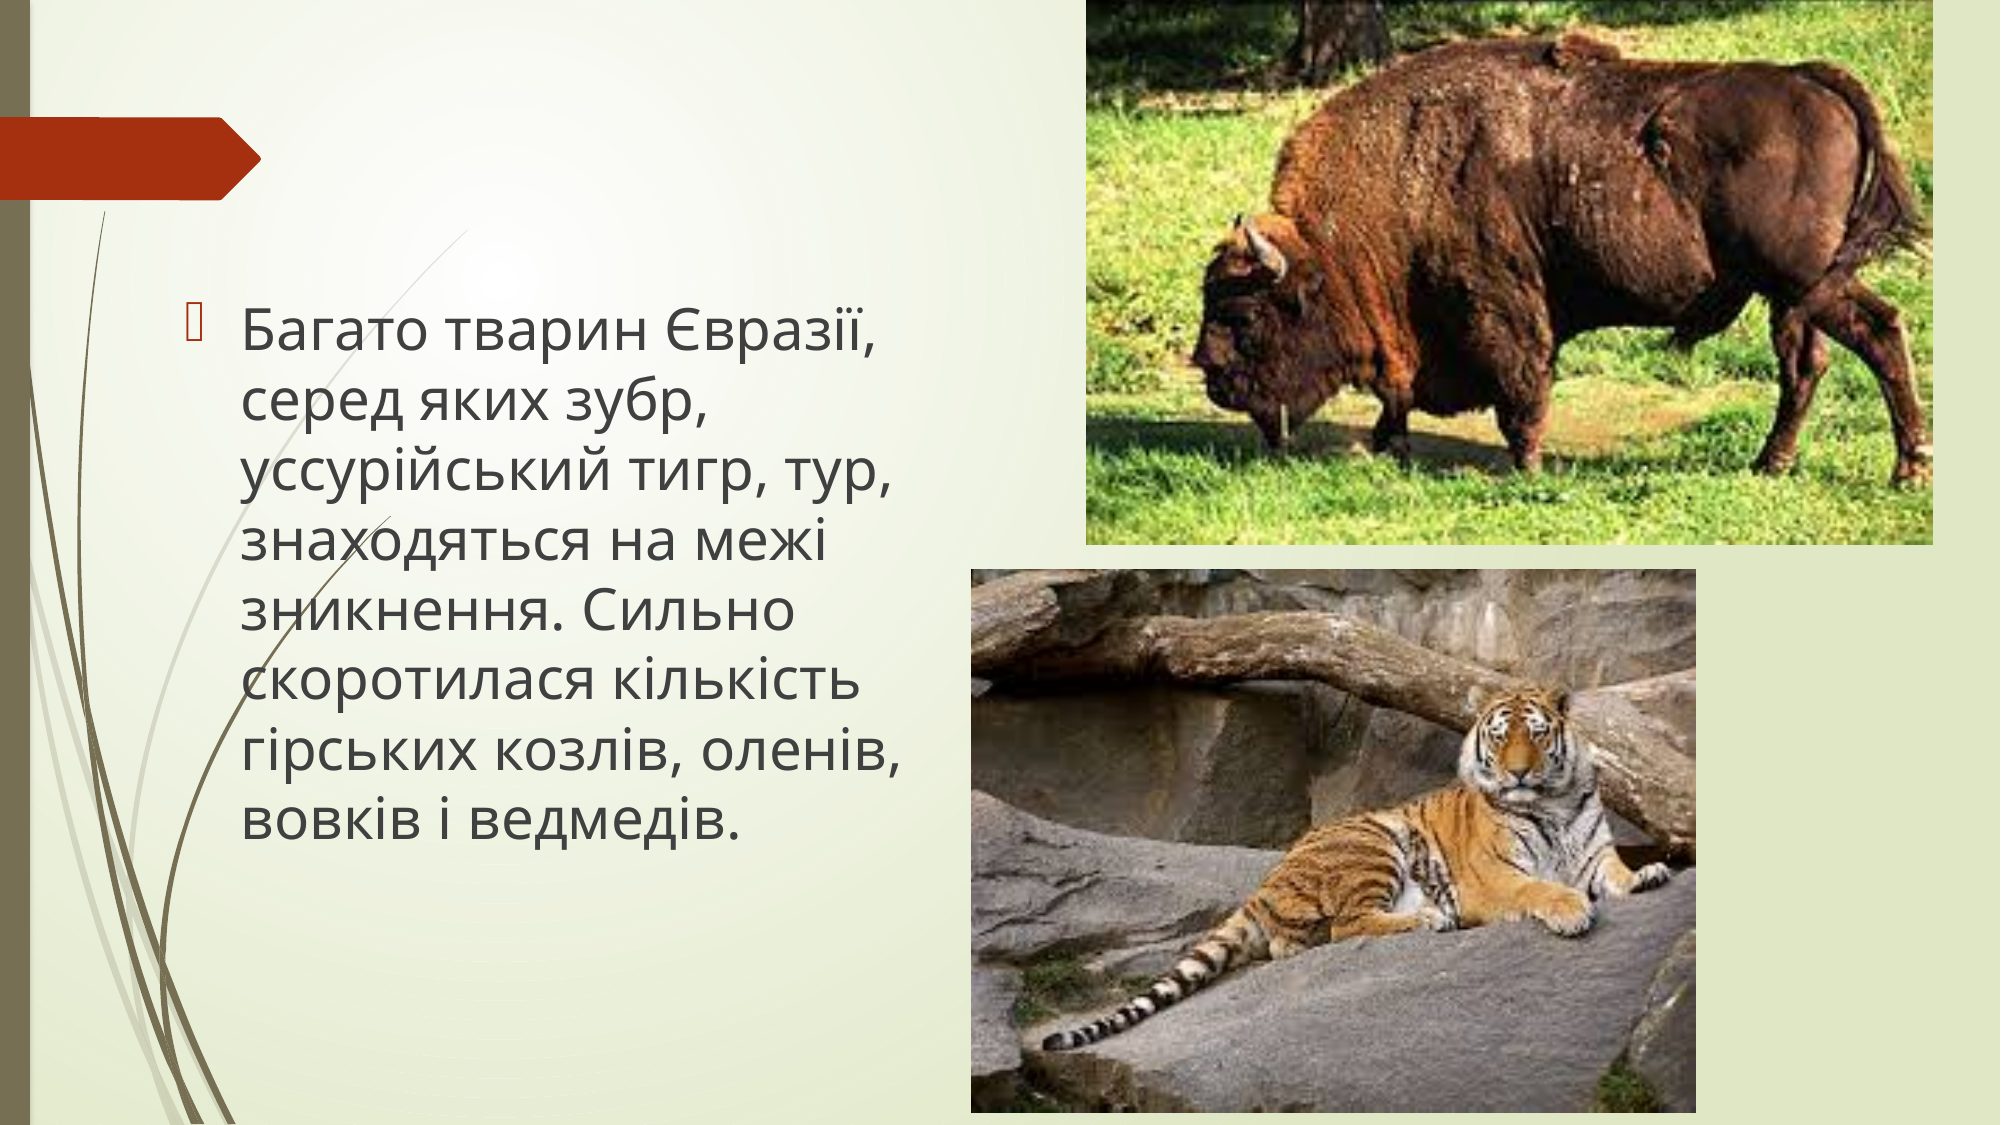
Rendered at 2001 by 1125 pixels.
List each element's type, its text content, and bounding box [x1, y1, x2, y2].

picture [1086, 0, 1933, 545]
list Багато тварин Євразії, серед яких зубр, уссурійський тигр, тур, знаходяться на межі зникнення. Сильно скоротилася кількість гірських козлів, оленів, вовків і ведмедів. [169, 285, 1030, 905]
picture [970, 569, 1696, 1113]
